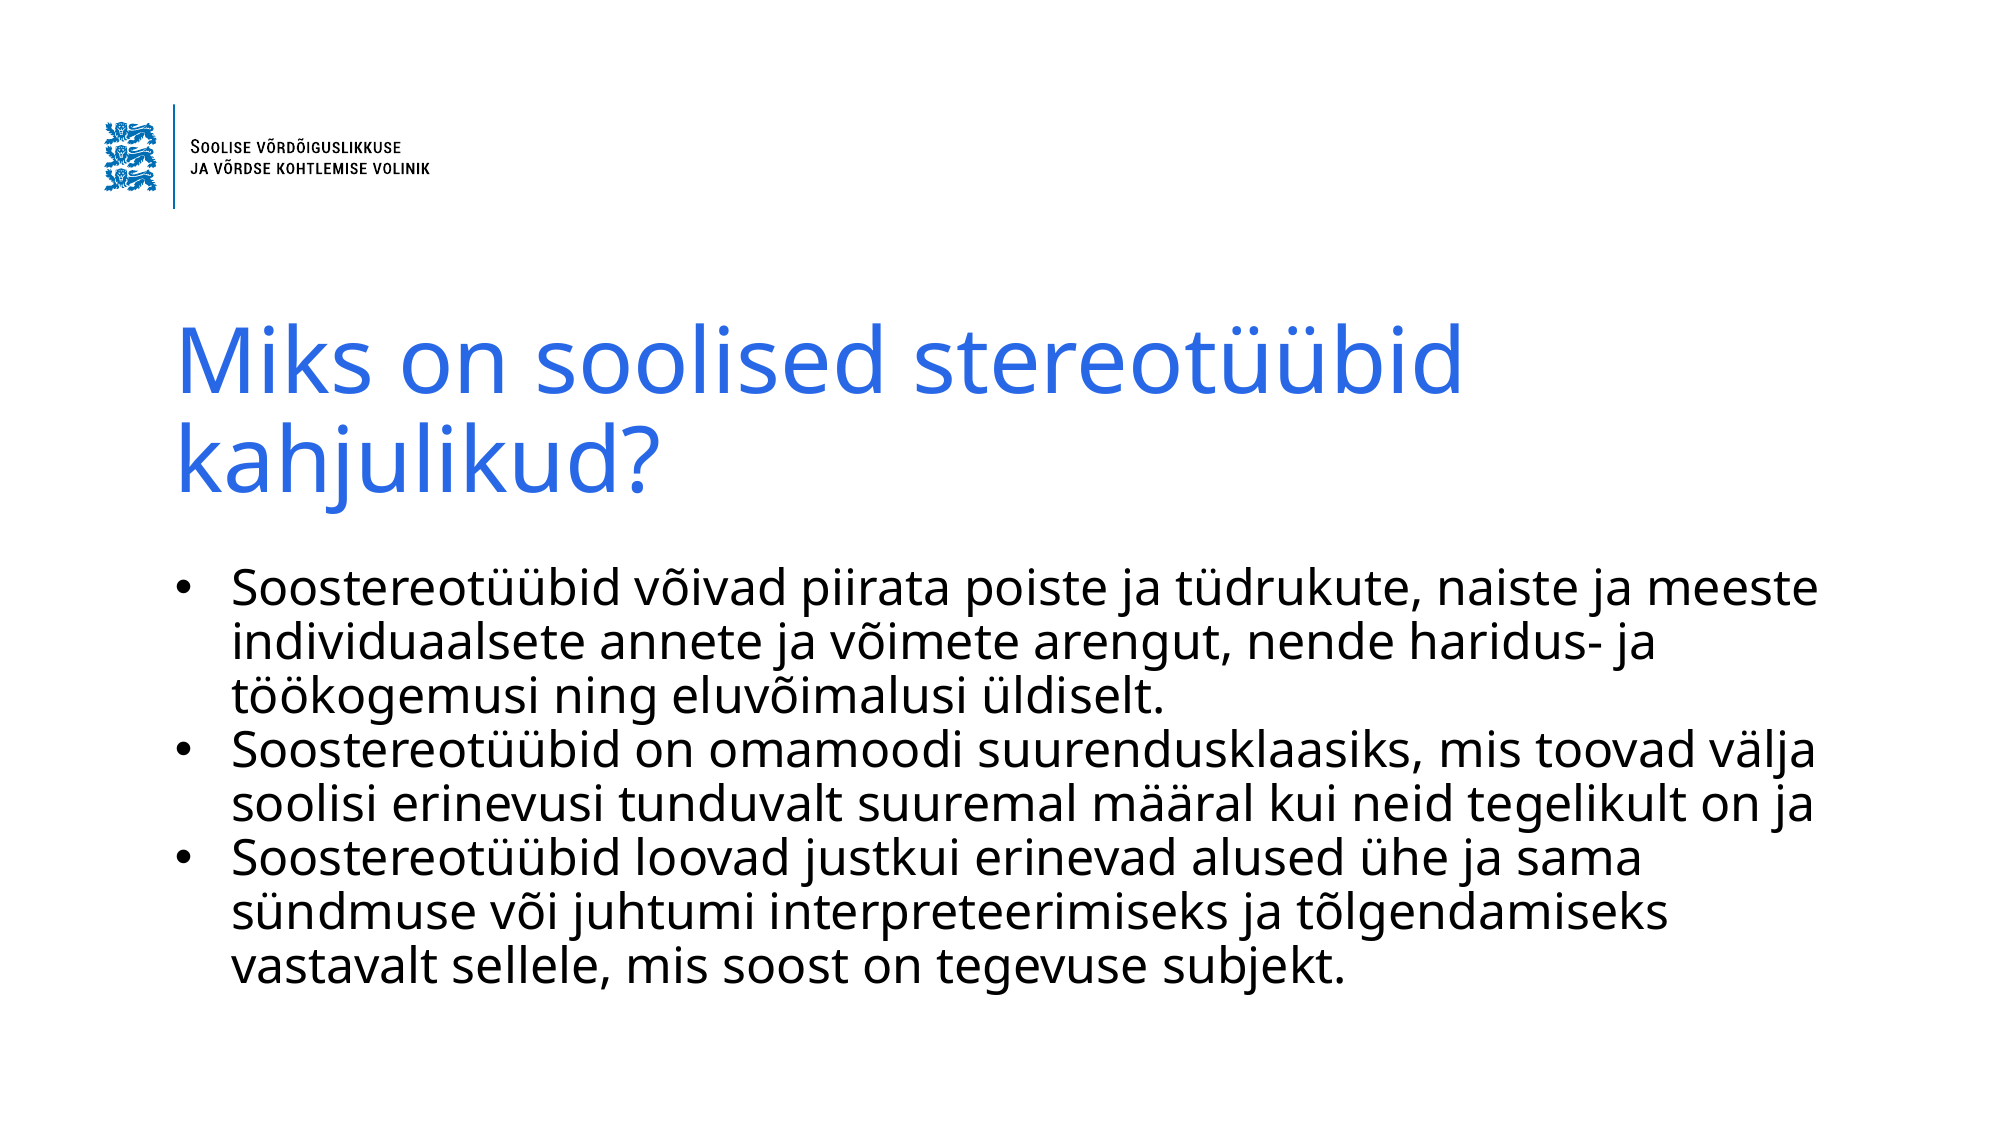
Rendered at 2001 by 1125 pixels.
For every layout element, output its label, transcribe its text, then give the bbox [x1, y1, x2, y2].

title Miks on soolised stereotüübid kahjulikud? [174, 314, 1827, 563]
list Soostereotüübid võivad piirata poiste ja tüdrukute, naiste ja meeste individuaalsete annete ja võimete arengut, nende haridus- ja töökogemusi ning eluvõimalusi üldiselt. Soostereotüübid on omamoodi suurendusklaasiks, mis toovad välja soolisi erinevusi tunduvalt suuremal määral kui neid tegelikult on ja Soostereotüübid loovad justkui erinevad alused ühe ja sama sündmuse või juhtumi interpreteerimiseks ja tõlgendamiseks vastavalt sellele, mis soost on tegevuse subjekt. [174, 562, 1826, 1041]
